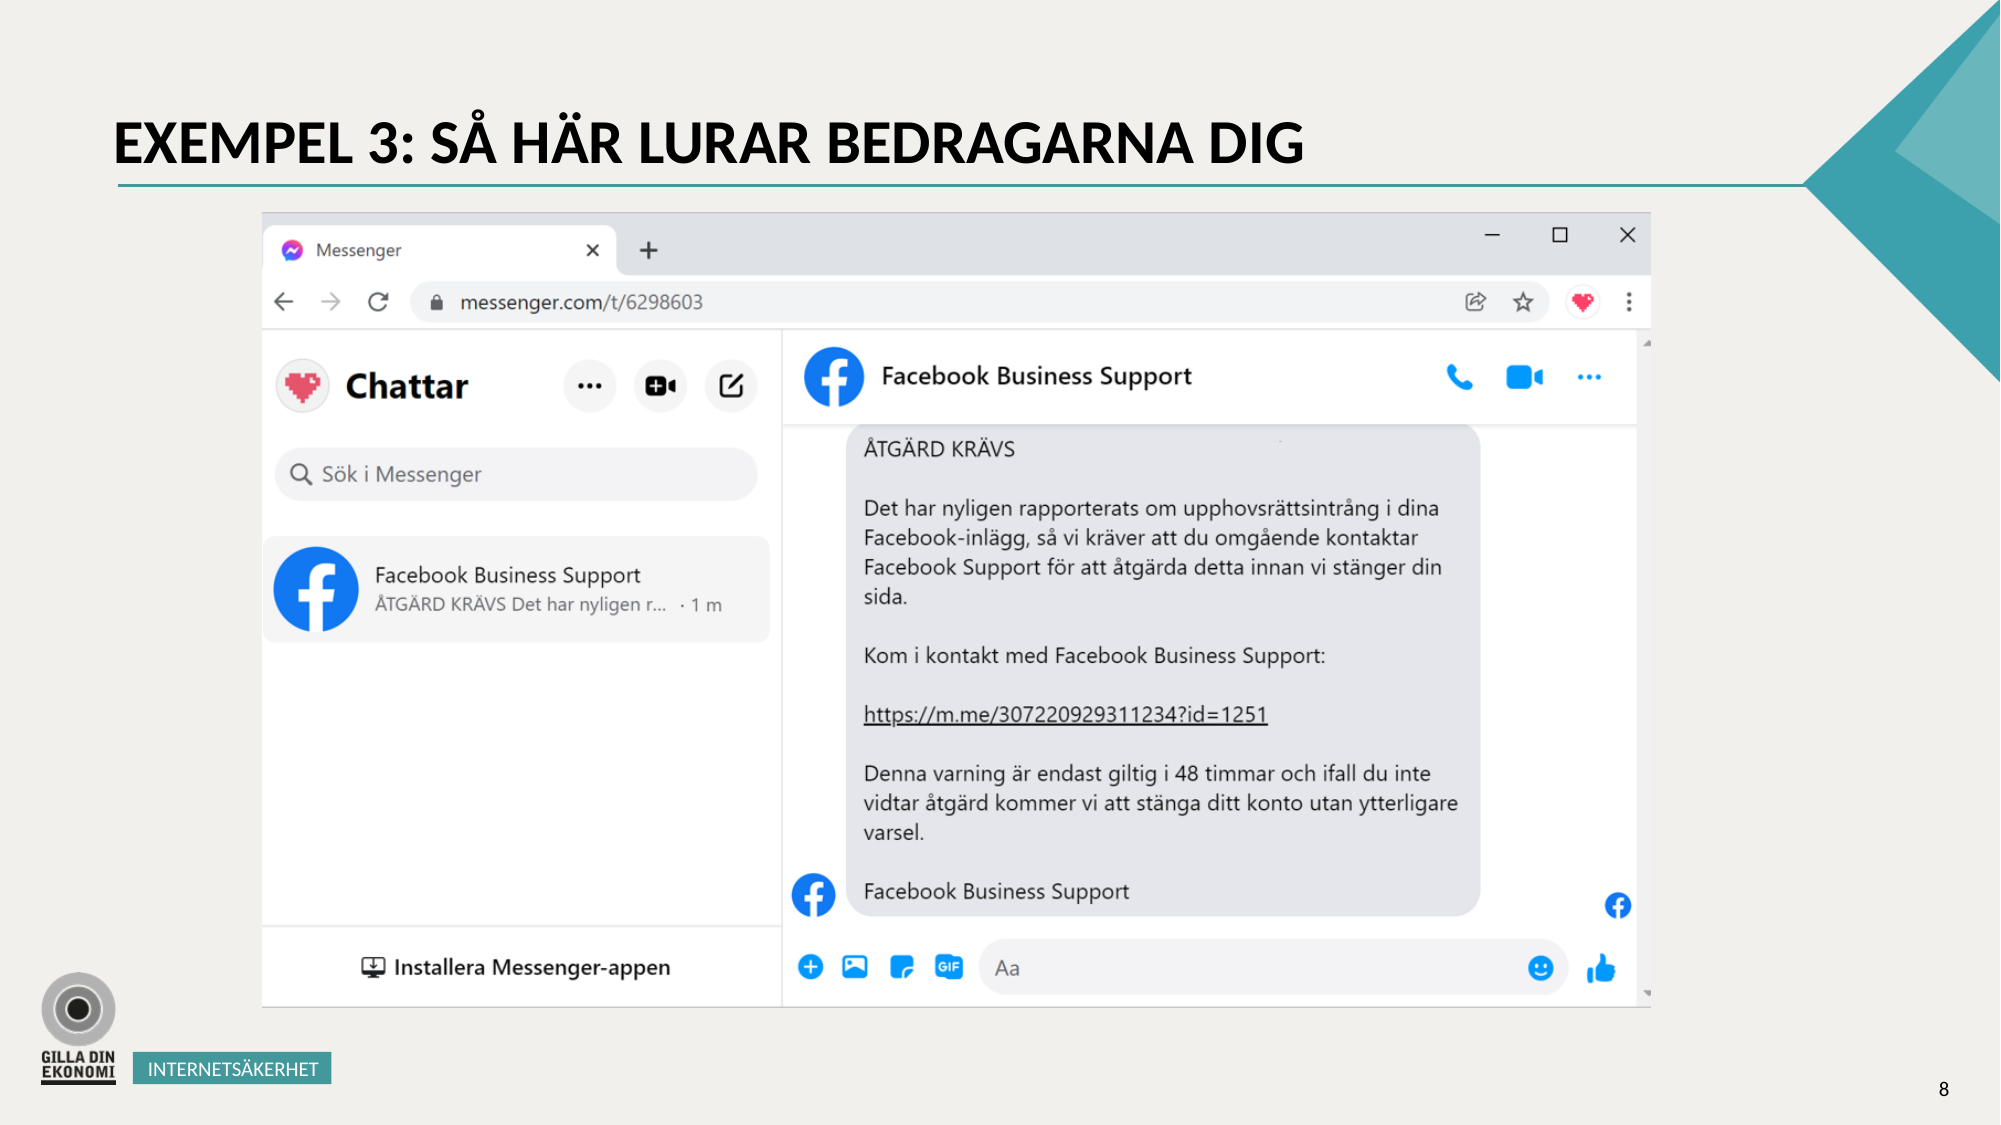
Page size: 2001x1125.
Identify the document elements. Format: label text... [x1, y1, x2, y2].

list INTERNETSÄKERHET [132, 1051, 332, 1085]
picture [262, 0, 2000, 1008]
picture [41, 972, 116, 1085]
title EXEMPEL 3: SÅ HÄR LURAR BEDRAGARNA DIG [98, 101, 1931, 320]
